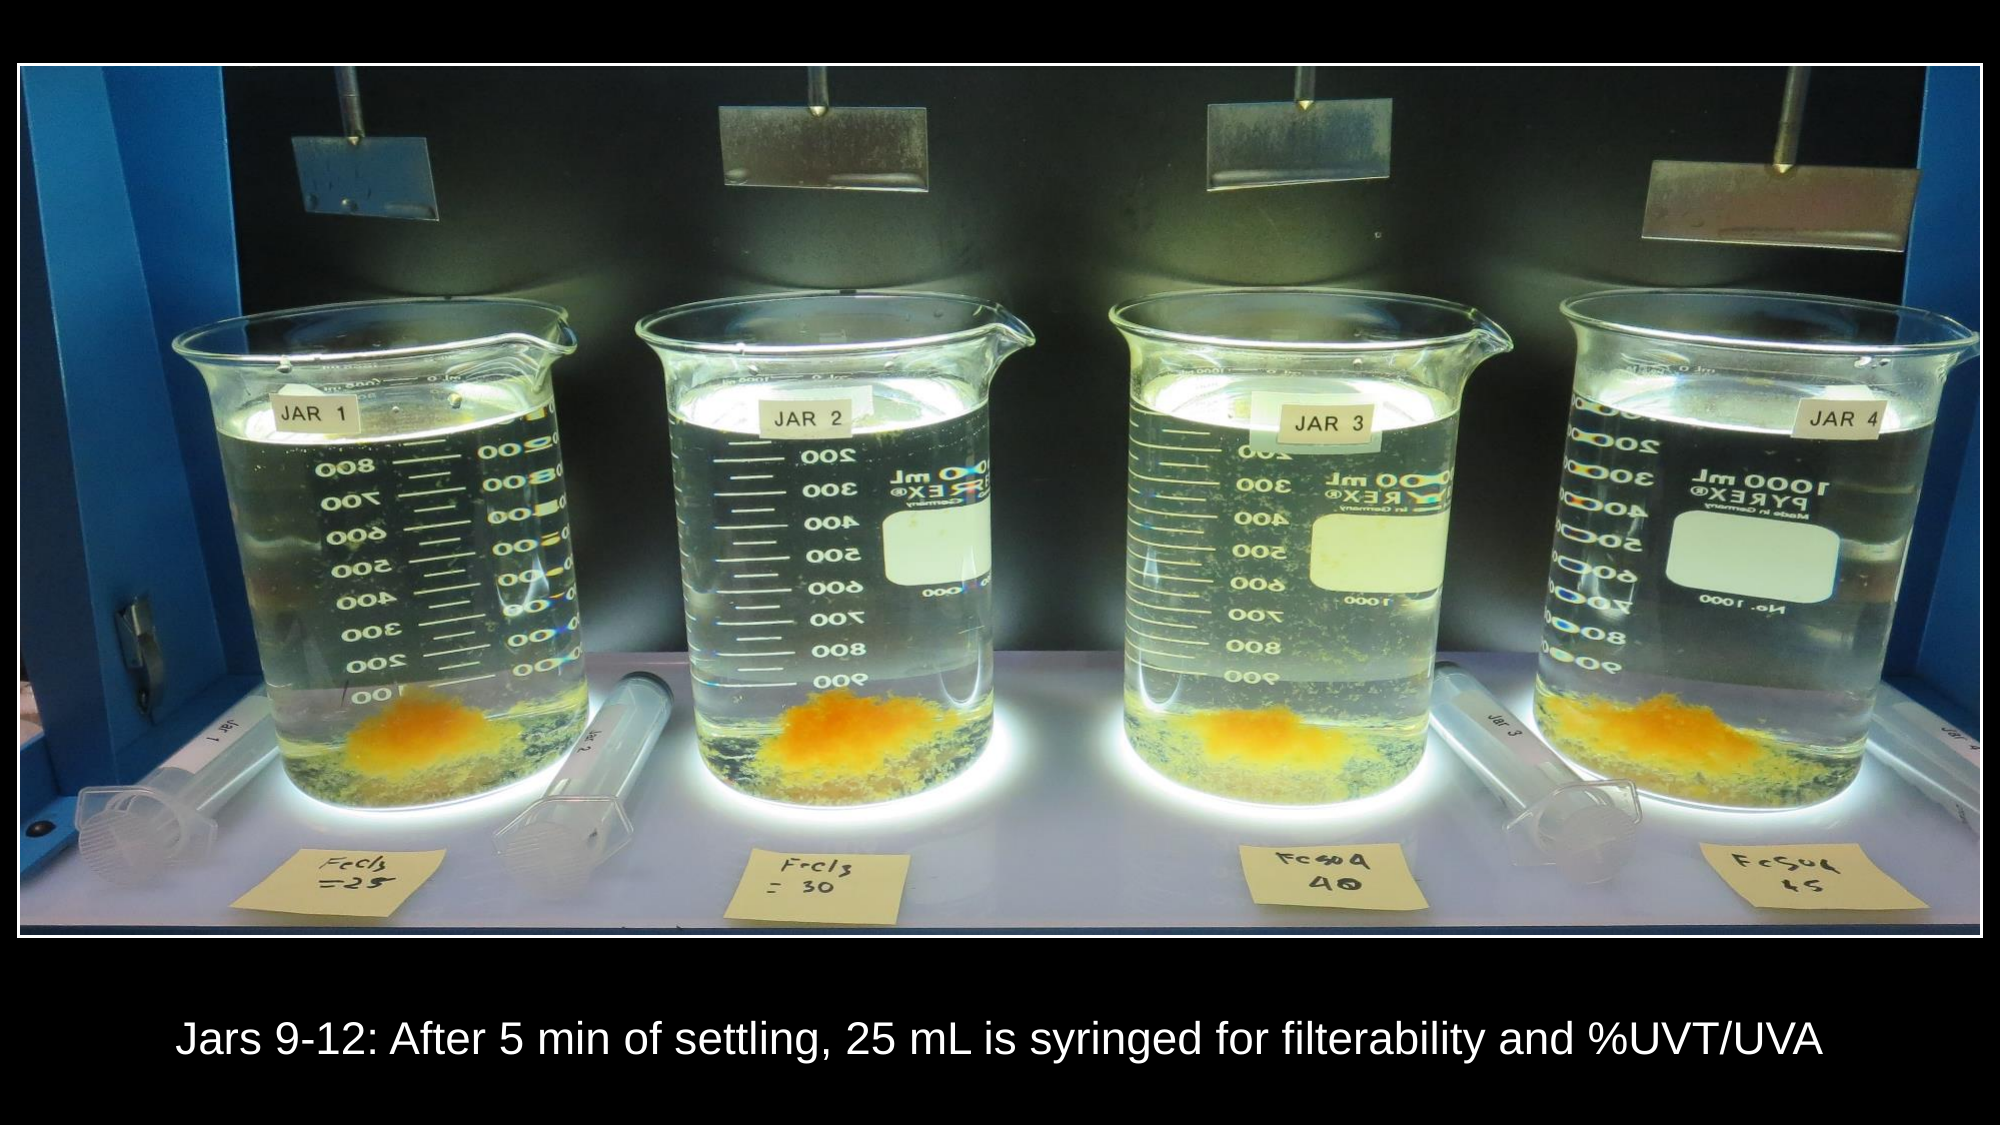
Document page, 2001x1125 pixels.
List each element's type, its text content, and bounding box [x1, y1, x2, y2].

title Jars 9-12: After 5 min of settling, 25 mL is syringed for filterability and %UVT/UVA [105, 987, 1895, 1093]
picture [19, 65, 1981, 935]
